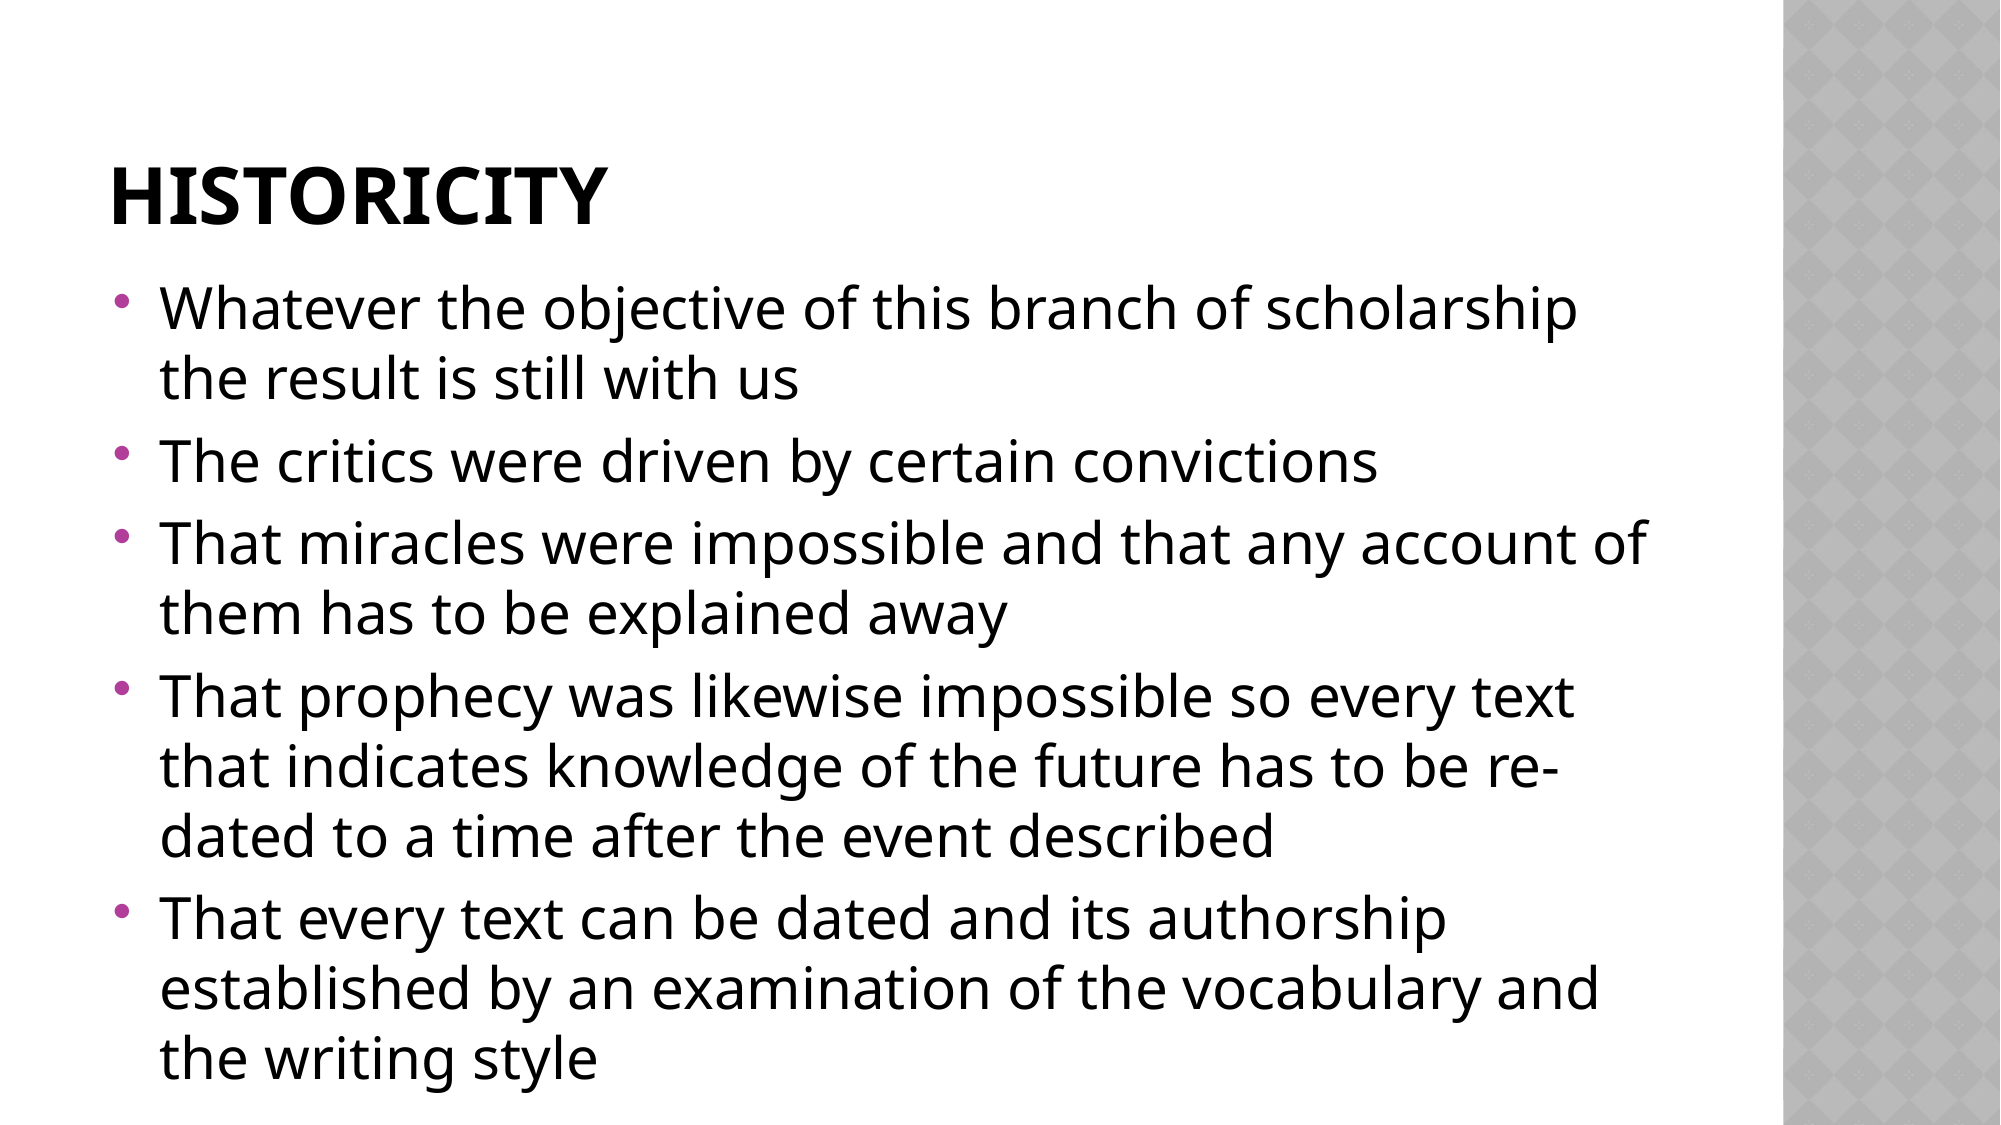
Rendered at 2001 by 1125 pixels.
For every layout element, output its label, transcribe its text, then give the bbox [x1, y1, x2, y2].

title Historicity [99, 52, 1684, 240]
list Whatever the objective of this branch of scholarship the result is still with us The critics were driven by certain convictions That miracles were impossible and that any account of them has to be explained away That prophecy was likewise impossible so every text that indicates knowledge of the future has to be re-dated to a time after the event described That every text can be dated and its authorship established by an examination of the vocabulary and the writing style [99, 264, 1684, 1059]
